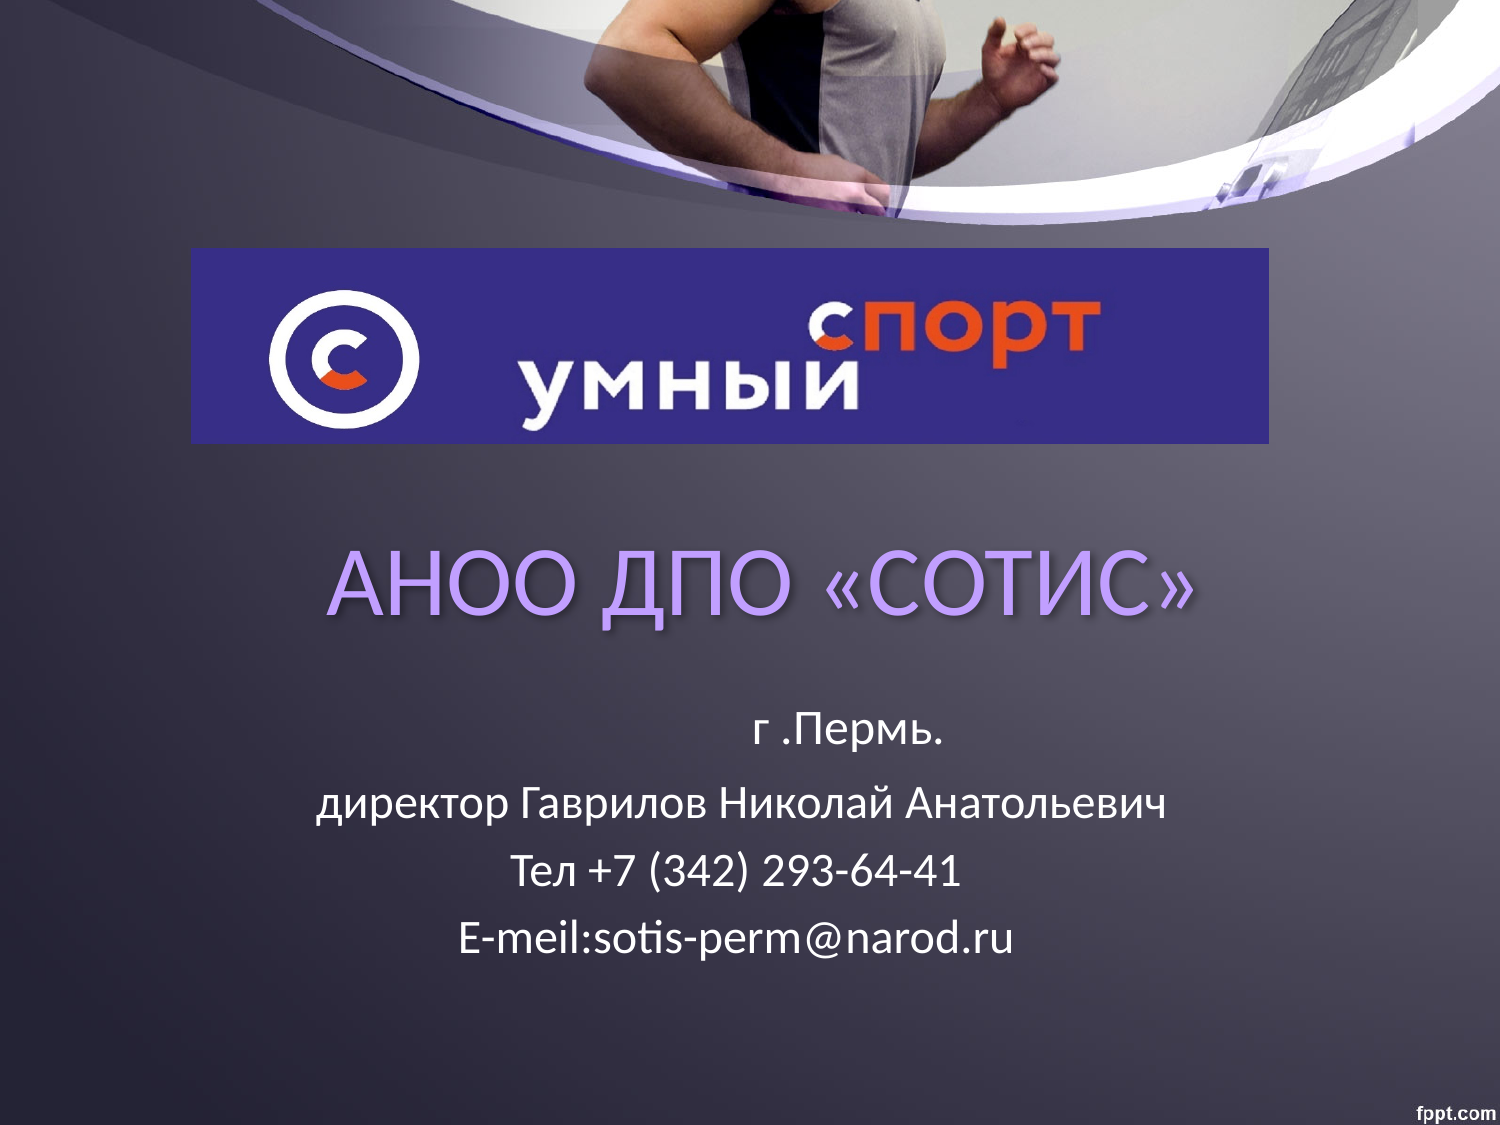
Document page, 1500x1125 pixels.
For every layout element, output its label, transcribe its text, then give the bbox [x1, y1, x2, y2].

picture [0, 0, 1500, 1125]
subtitle директор Гаврилов Николай Анатольевич Тел +7 (342) 293-64-41 E-meil:sotis-perm@narod.ru [223, 762, 1249, 1039]
title АНОО ДПО «СОТИС» [198, 512, 1295, 638]
text_box г .Пермь. [324, 687, 1374, 763]
